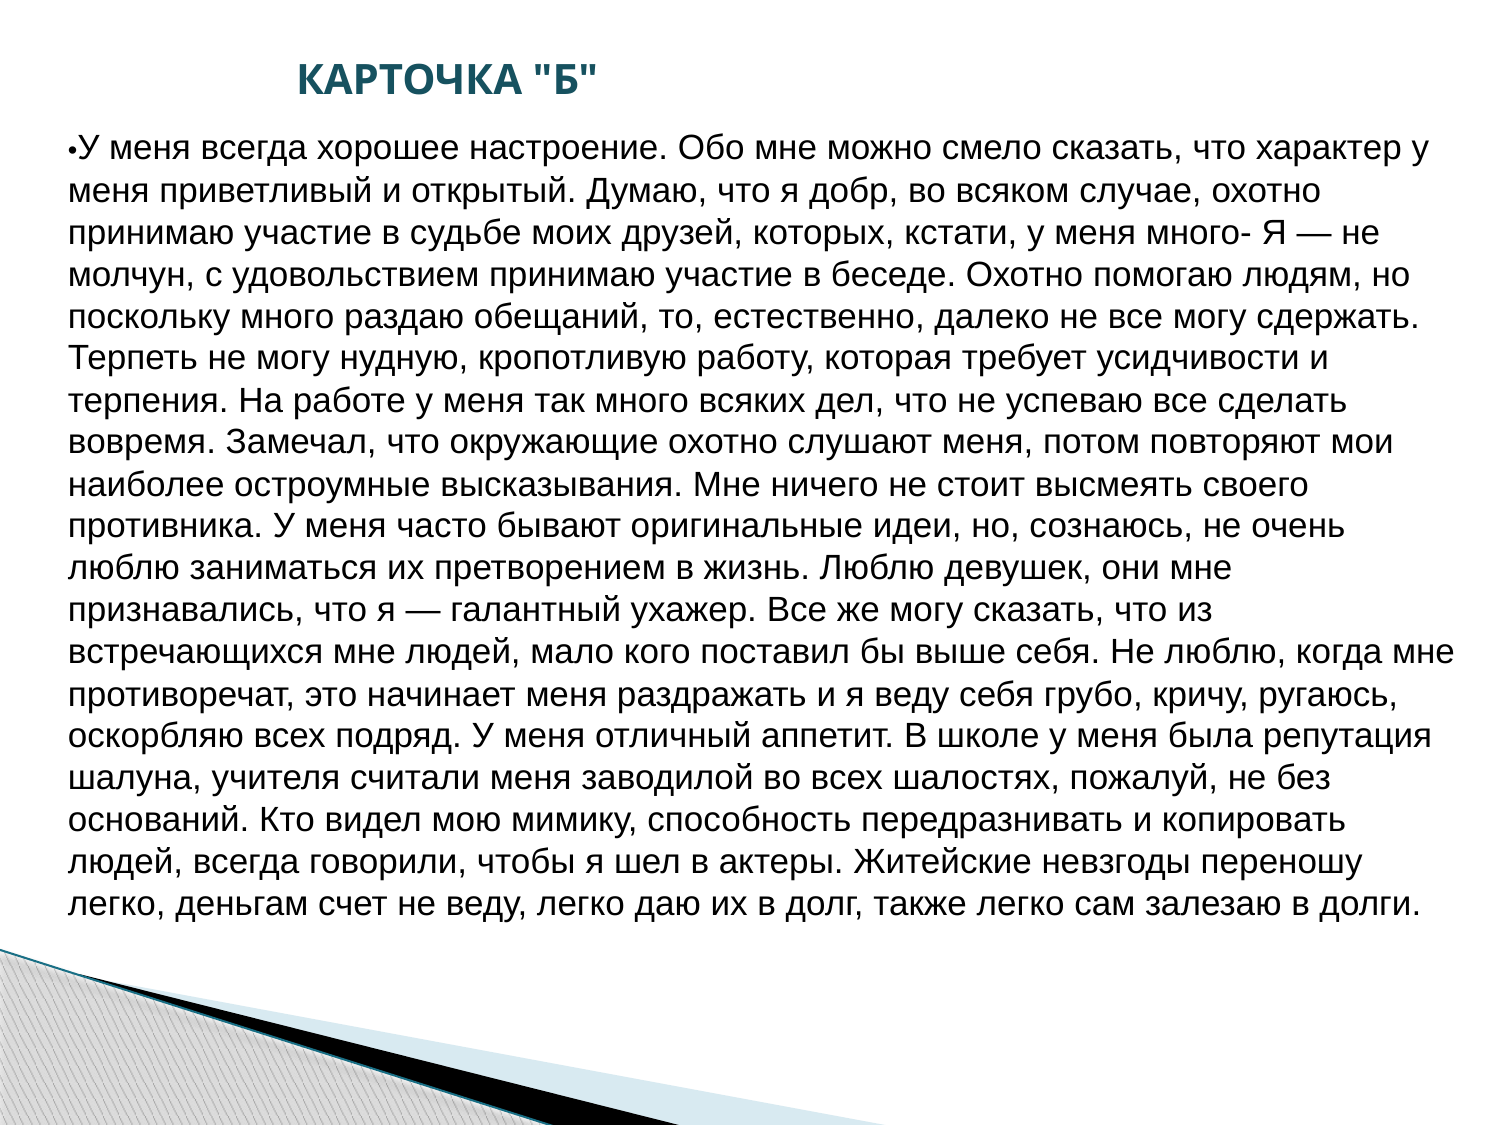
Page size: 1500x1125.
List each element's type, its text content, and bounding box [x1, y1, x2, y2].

title КАРТОЧКА "Б" [281, 45, 1425, 161]
list •У меня всегда хорошее настроение. Обо мне можно смело сказать, что характер у меня приветливый и открытый. Думаю, что я добр, во всяком случае, охотно принимаю участие в судьбе моих друзей, которых, кстати, у меня много- Я — не молчун, с удовольствием принимаю участие в беседе. Охотно помогаю людям, но поскольку много раздаю обещаний, то, естественно, далеко не все могу сдержать. Терпеть не могу нудную, кропотливую работу, которая требует усидчивости и терпения. На работе у меня так много всяких дел, что не успеваю все сделать вовремя. Замечал, что окружающие охотно слушают меня, потом повторяют мои наиболее остроумные высказывания. Мне ничего не стоит высмеять своего противника. У меня часто бывают оригинальные идеи, но, сознаюсь, не очень люблю заниматься их претворением в жизнь. Люблю девушек, они мне признавались, что я — галантный ухажер. Все же могу сказать, что из встречающихся мне людей, мало кого поставил бы выше себя. Не люблю, когда мне противоречат, это начинает меня раздражать и я веду себя грубо, кричу, ругаюсь, оскорбляю всех подряд. У меня отличный аппетит. В школе у меня была репутация шалуна, учителя считали меня заводилой во всех шалостях, пожалуй, не без оснований. Кто видел мою мимику, способность передразнивать и копировать людей, всегда говорили, чтобы я шел в актеры. Житейские невзгоды переношу легко, деньгам счет не веду, легко даю их в долг, также легко сам залезаю в долги. [53, 101, 1471, 1005]
